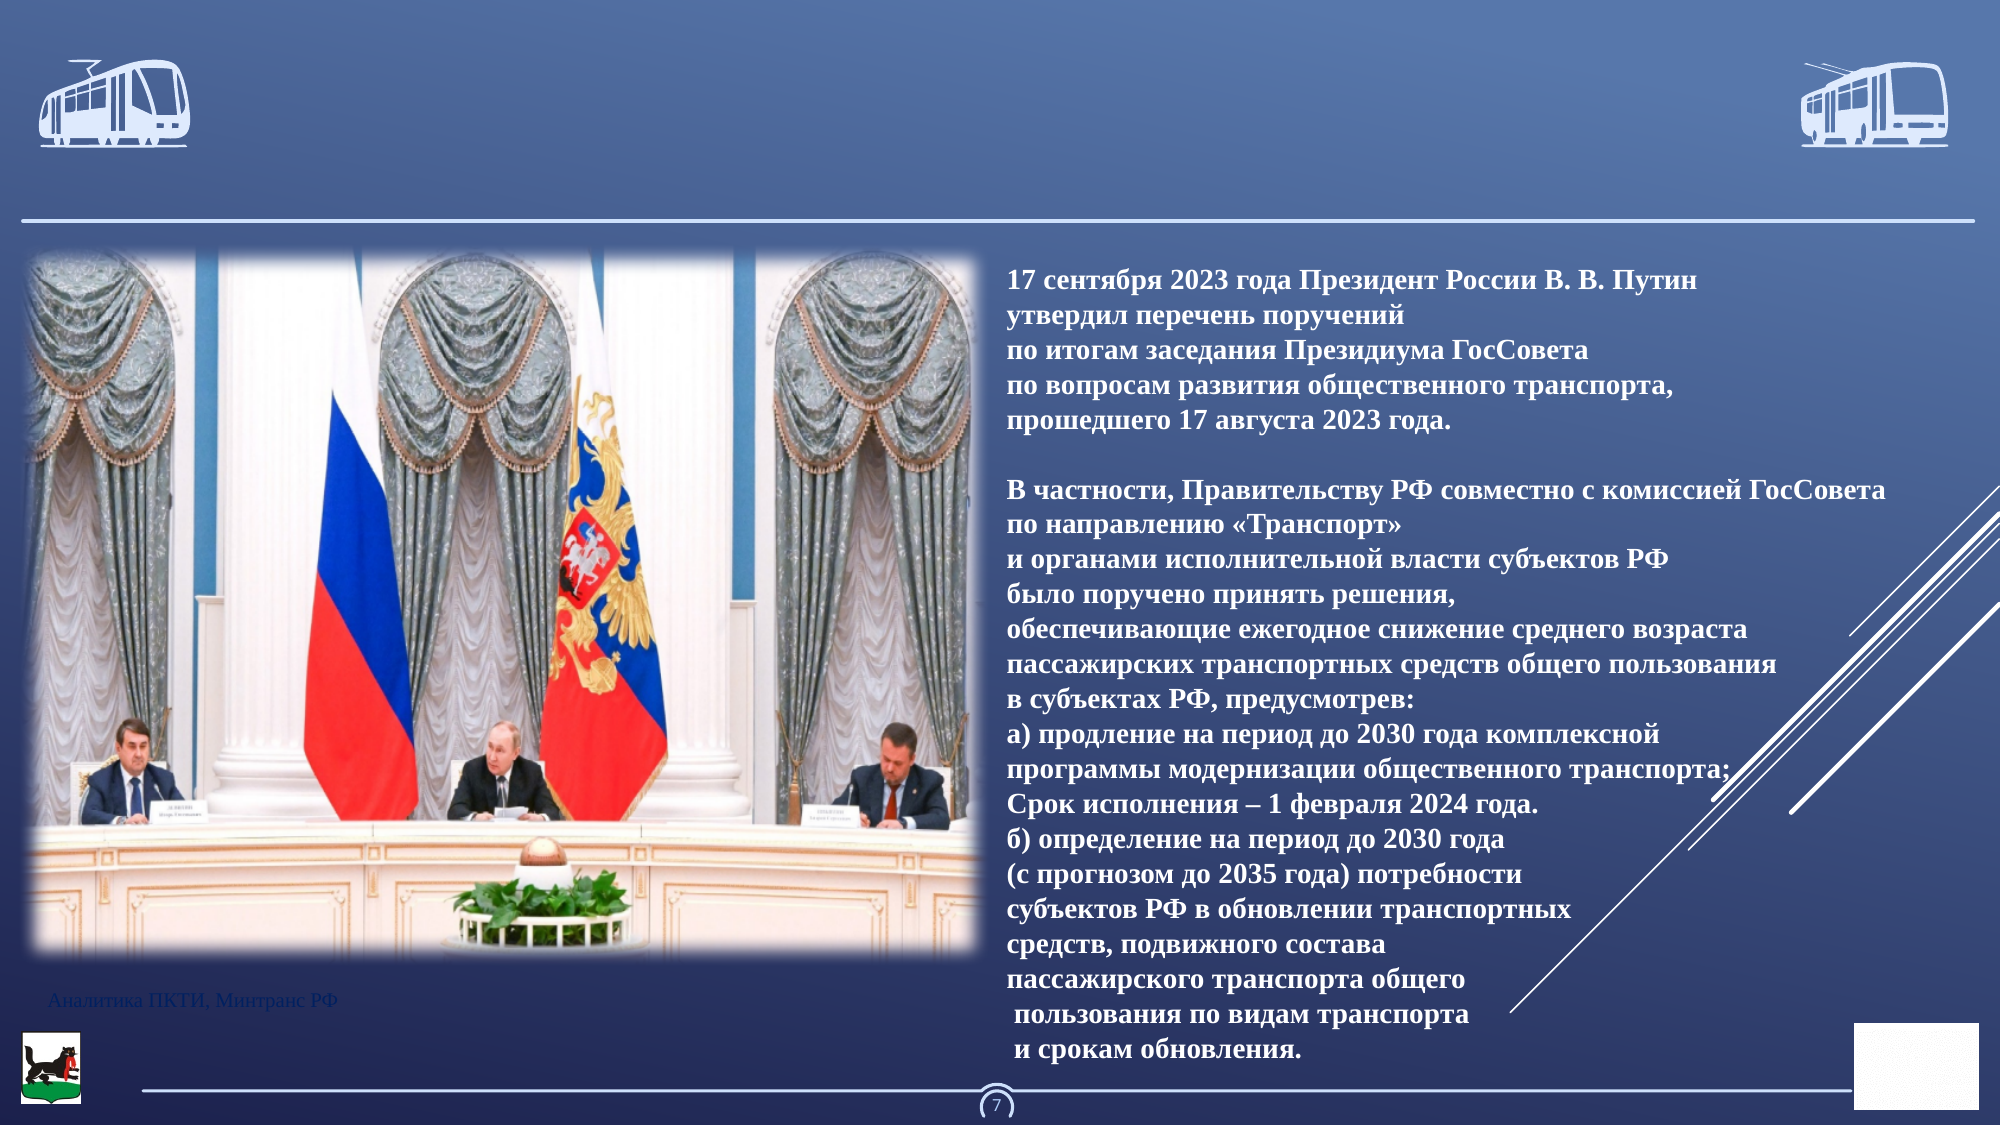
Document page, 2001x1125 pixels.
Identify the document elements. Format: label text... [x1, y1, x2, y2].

text_box [1801, 62, 1949, 148]
text_box [38, 59, 191, 148]
text_box 17 сентября 2023 года Президент России В. В. Путин утвердил перечень поручений по итогам заседания Президиума ГосСовета по вопросам развития общественного транспорта, прошедшего 17 августа 2023 года. В частности, Правительству РФ совместно с комиссией ГосСовета по направлению «Транспорт» и органами исполнительной власти субъектов РФ было поручено принять решения, обеспечивающие ежегодное снижение среднего возраста пассажирских транспортных средств общего пользования в субъектах РФ, предусмотрев: а) продление на период до 2030 года комплексной программы модернизации общественного транспорта; Срок исполнения – 1 февраля 2024 года. б) определение на период до 2030 года (с прогнозом до 2035 года) потребности субъектов РФ в обновлении транспортных средств, подвижного состава пассажирского транспорта общего пользования по видам транспорта и срокам обновления. [991, 252, 1903, 1072]
picture [1854, 1023, 1979, 1110]
picture [17, 242, 993, 967]
text_box Аналитика ПКТИ, Минтранс РФ [47, 982, 1754, 1017]
picture [21, 1031, 81, 1104]
